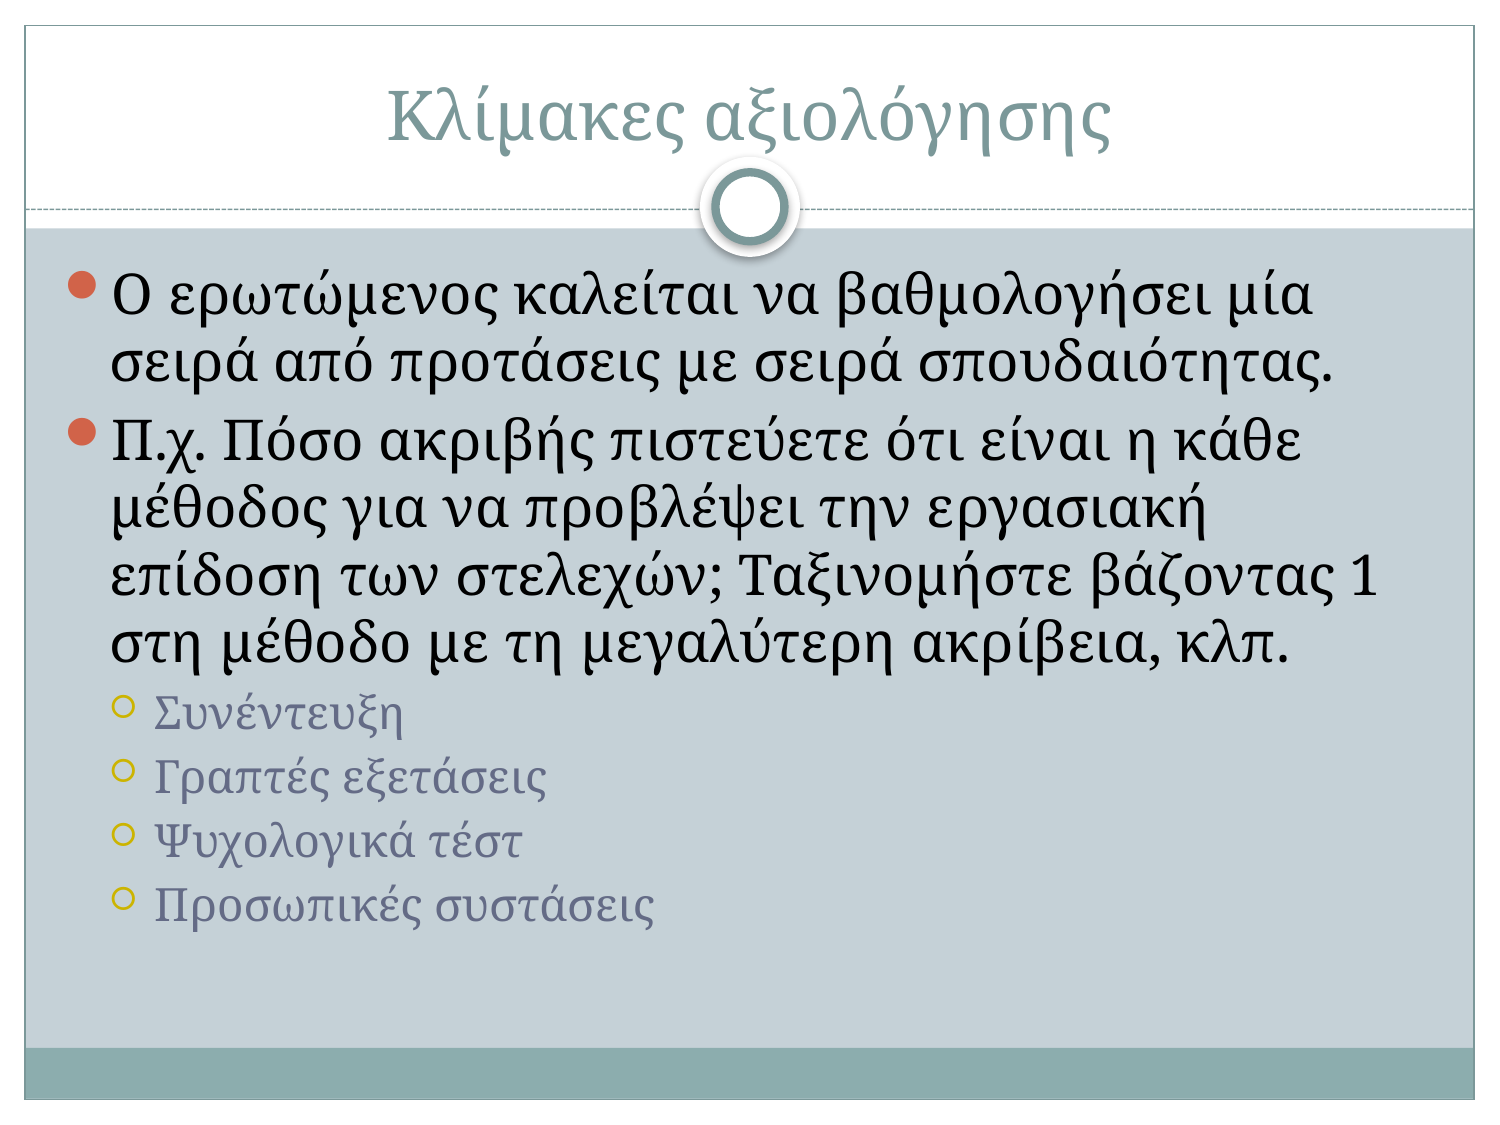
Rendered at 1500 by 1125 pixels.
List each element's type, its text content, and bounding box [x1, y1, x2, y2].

title Κλίμακες αξιολόγησης [49, 37, 1450, 162]
list Ο ερωτώμενος καλείται να βαθμολογήσει μία σειρά από προτάσεις με σειρά σπουδαιότητας. Π.χ. Πόσο ακριβής πιστεύετε ότι είναι η κάθε μέθοδος για να προβλέψει την εργασιακή επίδοση των στελεχών; Ταξινομήστε βάζοντας 1 στη μέθοδο με τη μεγαλύτερη ακρίβεια, κλπ. Συνέντευξη Γραπτές εξετάσεις Ψυχολογικά τέστ Προσωπικές συστάσεις [49, 250, 1445, 1001]
